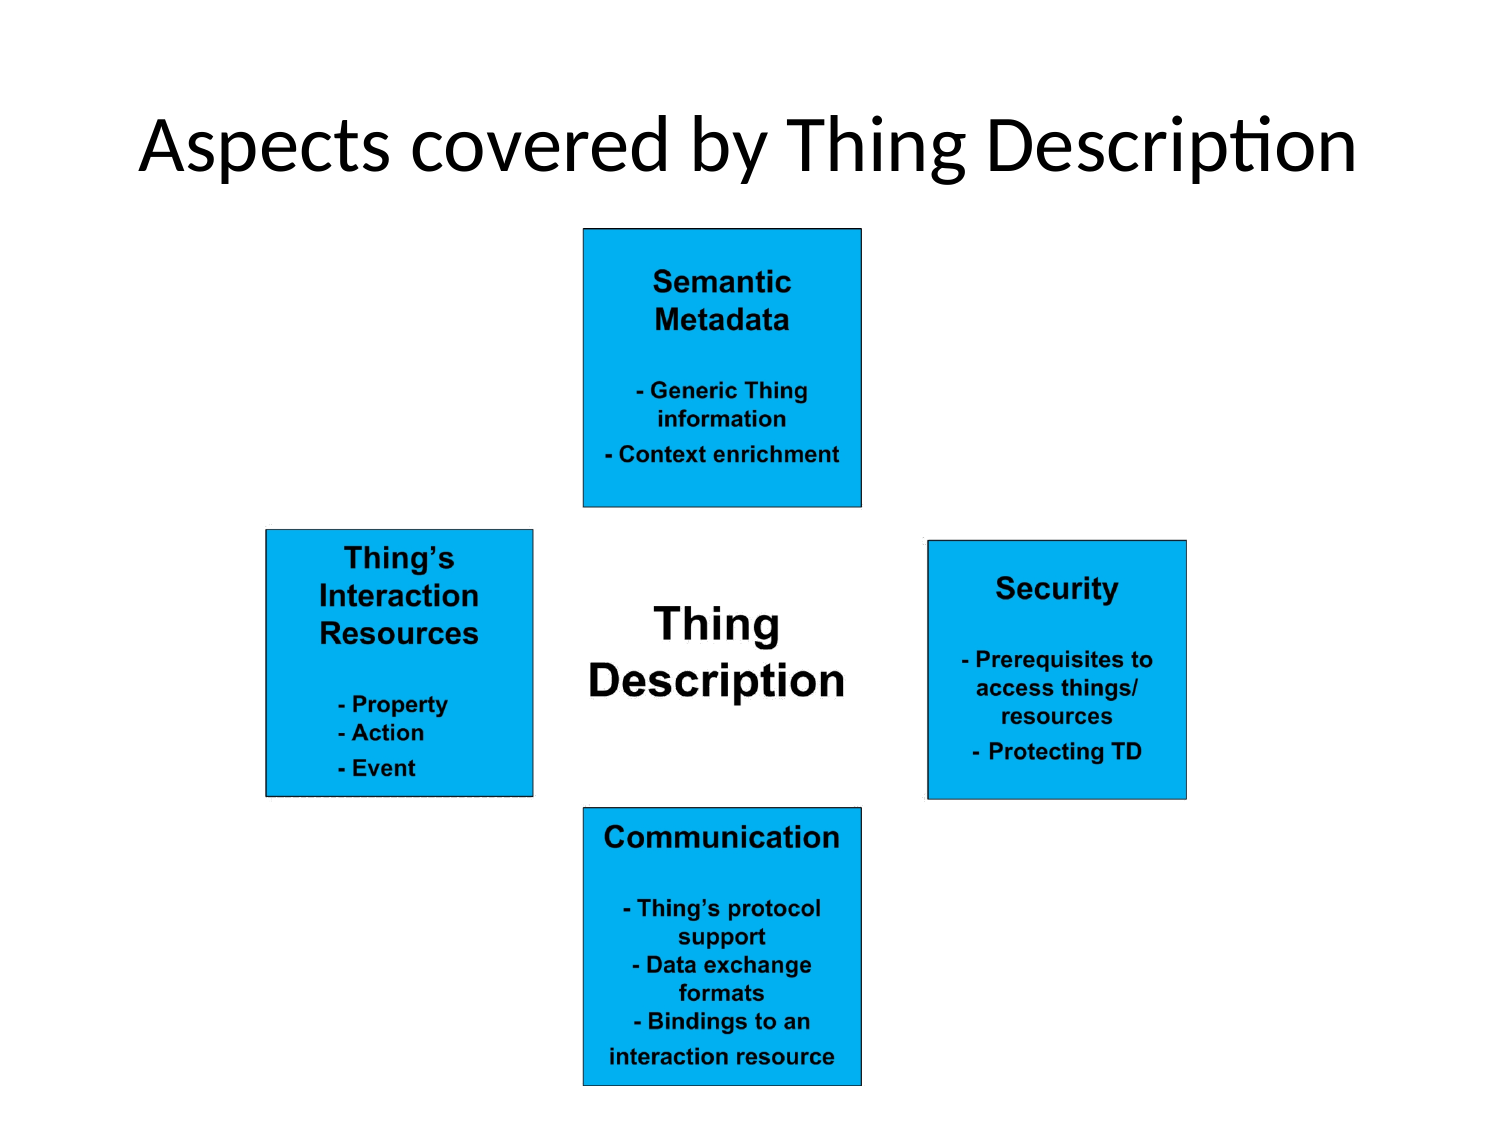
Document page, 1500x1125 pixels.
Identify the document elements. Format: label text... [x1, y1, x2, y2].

picture [652, 1053, 658, 1063]
picture [664, 832, 671, 846]
picture [703, 832, 718, 847]
picture [424, 586, 431, 605]
picture [752, 907, 761, 916]
picture [419, 629, 425, 643]
picture [398, 700, 416, 712]
picture [640, 1053, 645, 1063]
picture [344, 629, 357, 643]
picture [706, 1056, 713, 1064]
picture [654, 832, 662, 846]
picture [709, 905, 717, 910]
picture [361, 629, 369, 637]
picture [768, 1017, 775, 1026]
picture [798, 1017, 809, 1028]
picture [387, 629, 393, 641]
picture [648, 832, 652, 846]
picture [606, 825, 623, 847]
picture [723, 832, 736, 847]
picture [650, 1012, 661, 1028]
picture [666, 1052, 670, 1063]
picture [378, 629, 384, 642]
picture [349, 586, 356, 605]
picture [463, 590, 476, 605]
picture [690, 905, 699, 919]
picture [370, 700, 375, 711]
picture [399, 628, 413, 643]
picture [682, 832, 689, 846]
picture [719, 989, 723, 1001]
picture [322, 623, 340, 644]
picture [659, 905, 663, 915]
picture [675, 832, 680, 846]
picture [688, 1051, 692, 1063]
picture [747, 1053, 751, 1063]
picture [621, 1053, 627, 1063]
picture [767, 832, 781, 846]
picture [426, 698, 433, 712]
picture [430, 629, 439, 644]
picture [738, 989, 742, 1001]
picture [629, 832, 644, 847]
picture [377, 591, 385, 605]
picture [346, 546, 360, 568]
picture [750, 832, 764, 847]
picture [760, 930, 764, 944]
picture [446, 629, 460, 644]
picture [680, 984, 686, 1001]
picture [464, 629, 477, 644]
picture [804, 832, 820, 847]
picture [789, 962, 796, 974]
picture [767, 902, 771, 916]
picture [723, 1053, 727, 1063]
picture [363, 636, 375, 644]
picture [708, 933, 716, 947]
picture [265, 228, 1188, 1086]
picture [413, 552, 427, 575]
picture [725, 1018, 733, 1032]
picture [443, 591, 459, 605]
picture [395, 765, 399, 775]
picture [750, 933, 754, 943]
title Aspects covered by Thing Description [75, 45, 1425, 233]
picture [330, 591, 345, 605]
picture [391, 591, 402, 605]
picture [393, 552, 407, 568]
picture [677, 958, 682, 973]
picture [730, 905, 738, 919]
picture [823, 1052, 829, 1063]
picture [354, 761, 364, 775]
picture [365, 547, 380, 567]
picture [692, 832, 699, 846]
picture [722, 933, 726, 947]
picture [691, 962, 695, 972]
picture [694, 933, 698, 944]
picture [359, 591, 372, 605]
picture [354, 724, 362, 737]
picture [673, 1017, 680, 1027]
picture [440, 552, 452, 567]
picture [824, 832, 838, 847]
picture [720, 961, 727, 971]
picture [406, 591, 419, 605]
picture [639, 899, 650, 915]
picture [700, 933, 704, 943]
picture [787, 1017, 794, 1027]
picture [649, 956, 661, 972]
picture [746, 987, 750, 997]
picture [689, 1013, 698, 1028]
picture [354, 696, 365, 711]
picture [785, 828, 791, 847]
picture [757, 1014, 761, 1029]
picture [787, 1054, 792, 1064]
picture [409, 761, 414, 775]
